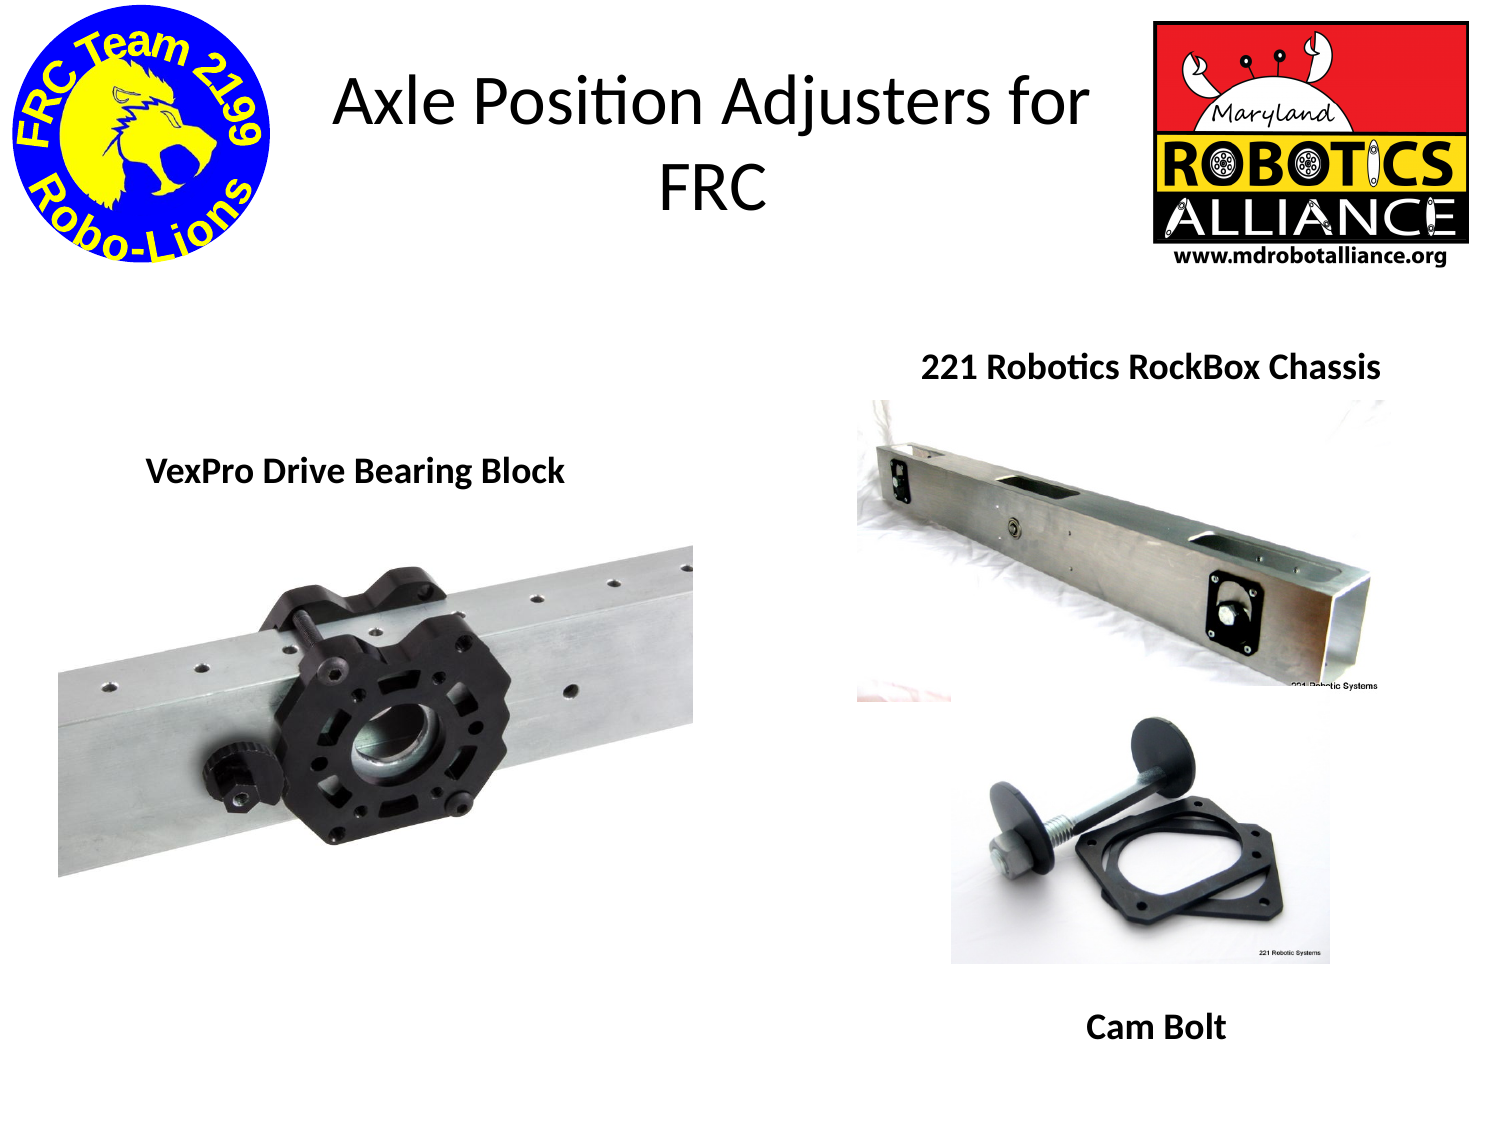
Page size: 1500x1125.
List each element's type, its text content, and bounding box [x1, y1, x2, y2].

title Axle Position Adjusters for FRC [285, 45, 1140, 233]
picture [57, 396, 693, 1032]
text_box 221 Robotics RockBox Chassis [906, 334, 1397, 394]
text_box Cam Bolt [1071, 994, 1243, 1055]
picture [59, 53, 223, 215]
picture [856, 399, 1391, 964]
picture [1153, 21, 1469, 268]
